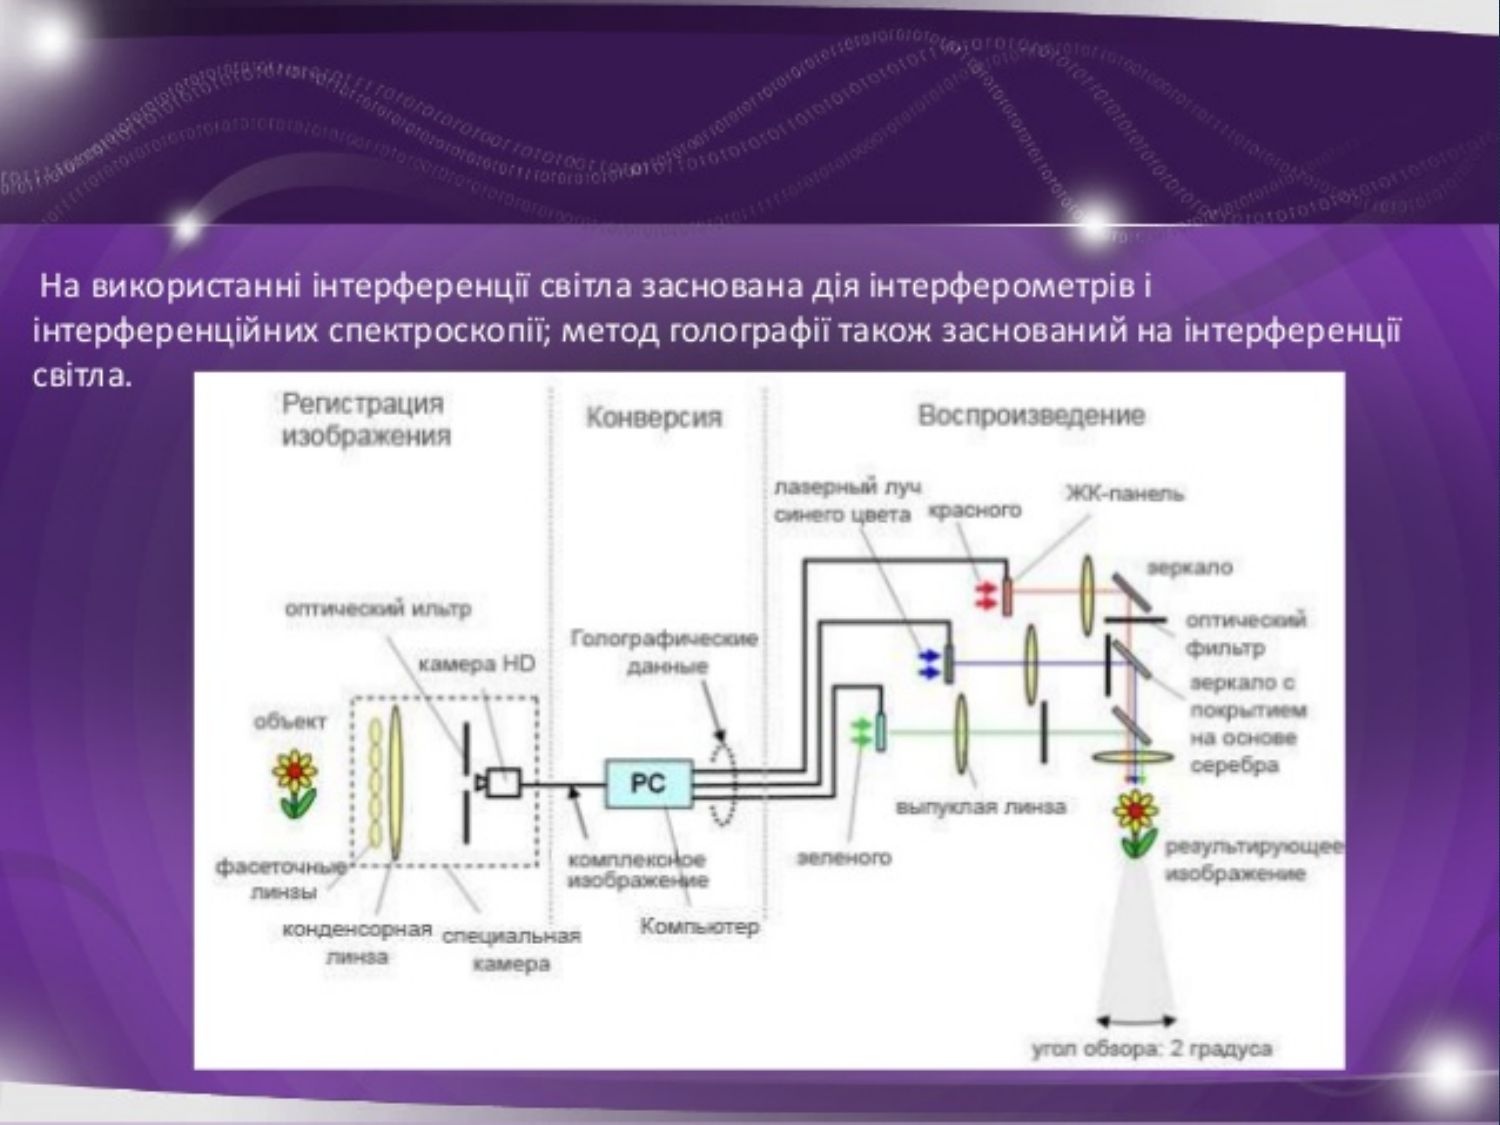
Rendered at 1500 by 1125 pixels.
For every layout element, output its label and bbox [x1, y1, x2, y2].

list [0, 0, 1499, 1125]
